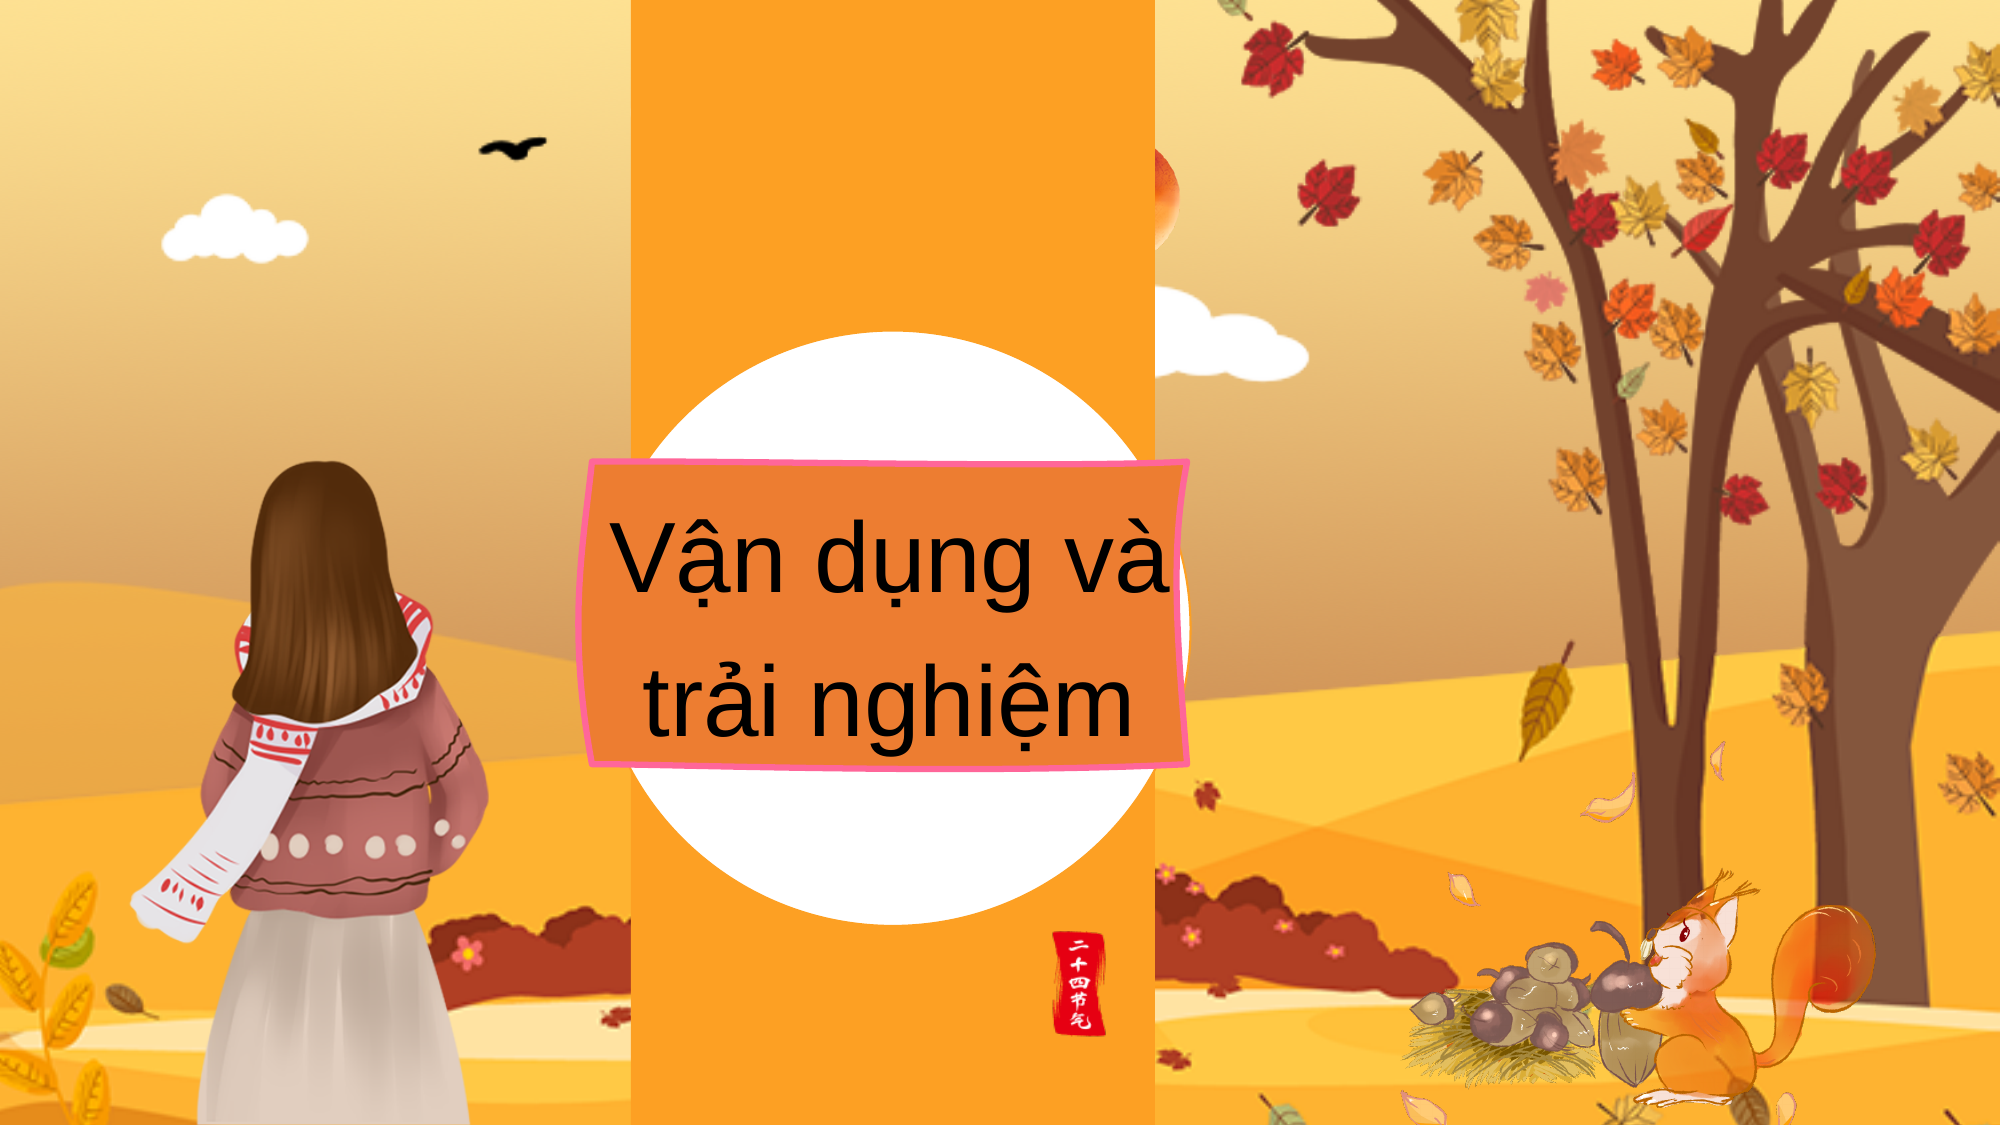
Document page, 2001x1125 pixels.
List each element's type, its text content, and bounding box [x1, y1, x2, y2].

text_box Vận dụng và trải nghiệm [578, 461, 1188, 770]
picture [979, 0, 2000, 1125]
picture [0, 0, 630, 1125]
